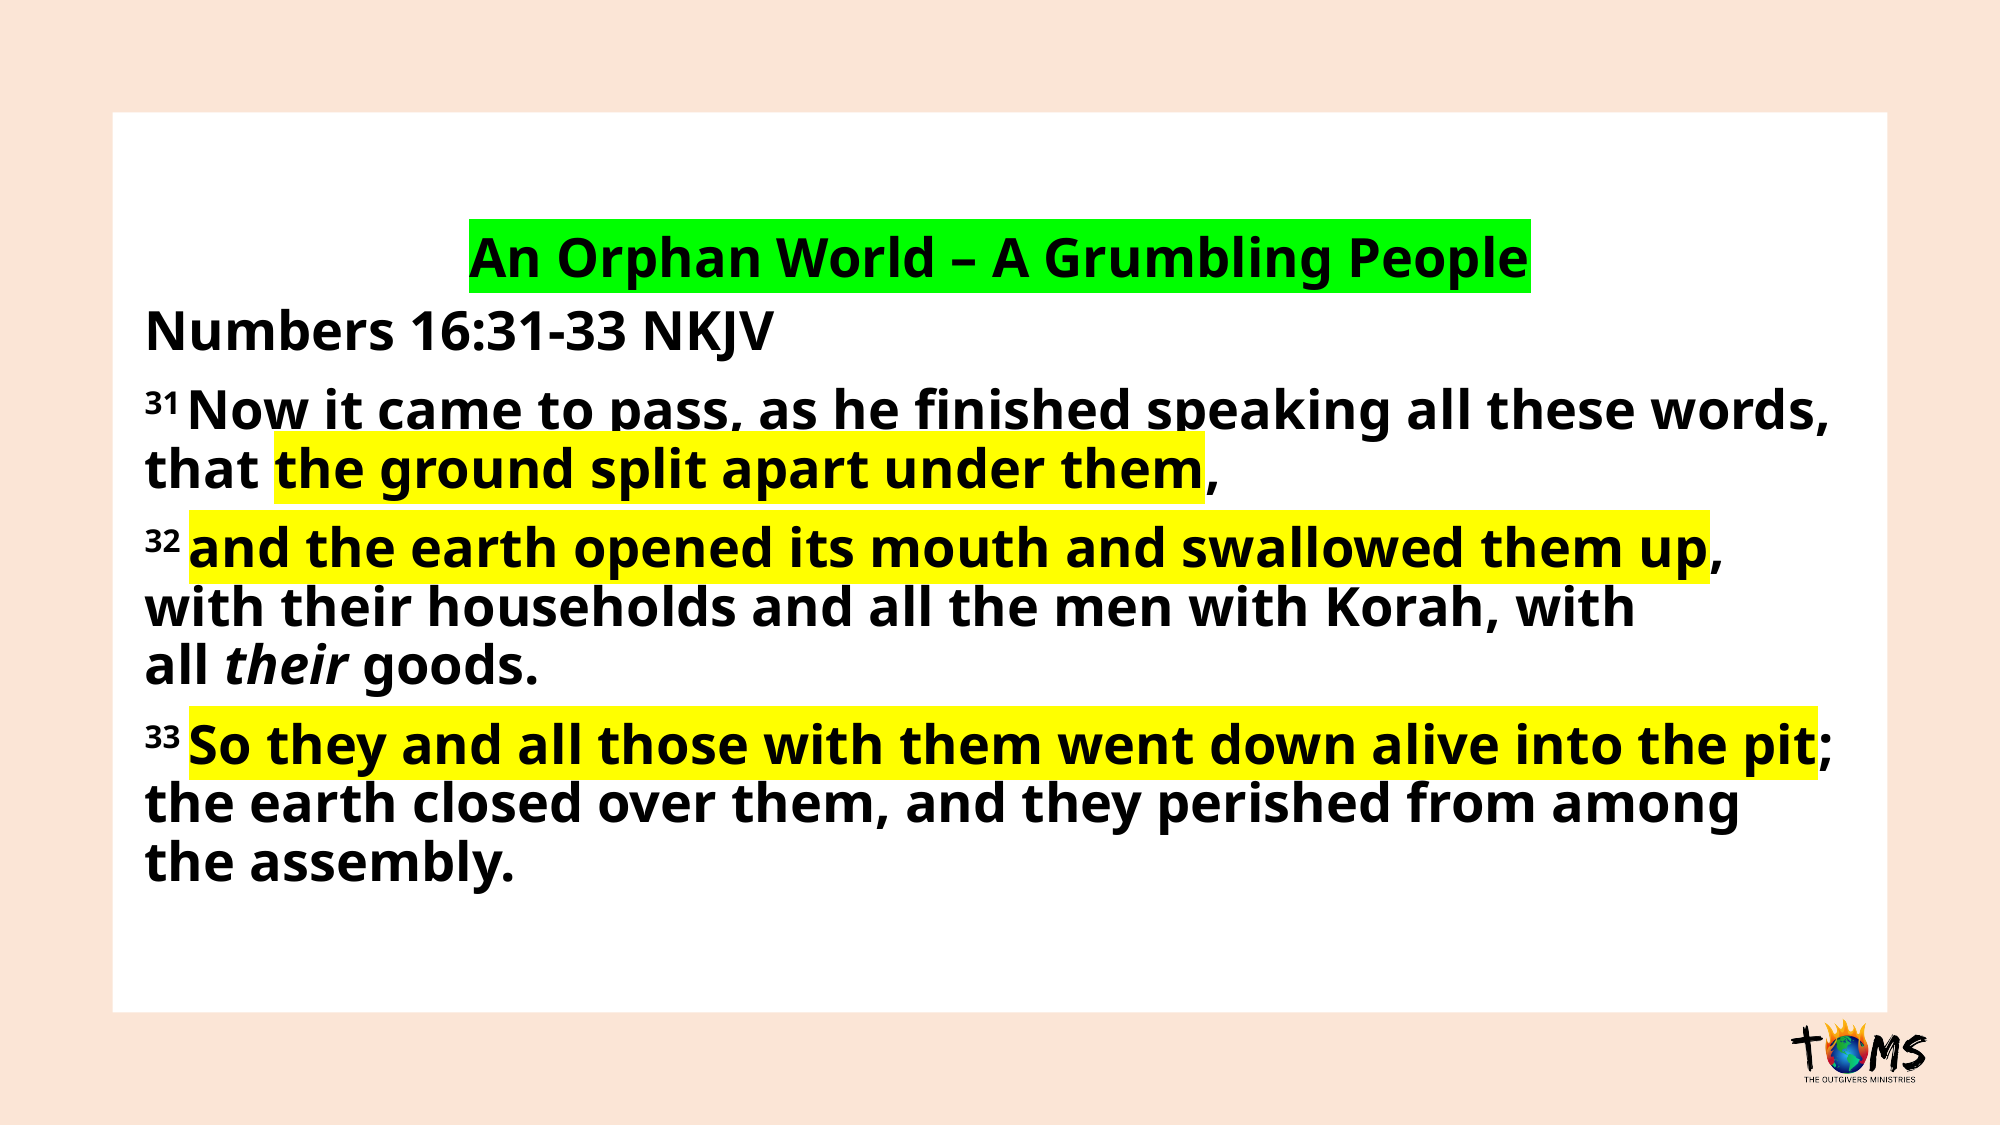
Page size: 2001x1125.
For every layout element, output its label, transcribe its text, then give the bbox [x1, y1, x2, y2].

subtitle Numbers 16:31-33 NKJV 31 Now it came to pass, as he finished speaking all these words, that the ground split apart under them, 32 and the earth opened its mouth and swallowed them up, with their households and all the men with Korah, with all their goods. 33 So they and all those with them went down alive into the pit; the earth closed over them, and they perished from among the assembly. [129, 296, 1860, 965]
text_box [111, 111, 1888, 1013]
picture [1785, 977, 1935, 1125]
title An Orphan World – A Grumbling People [112, 144, 1888, 297]
text_box [0, 0, 2000, 1125]
